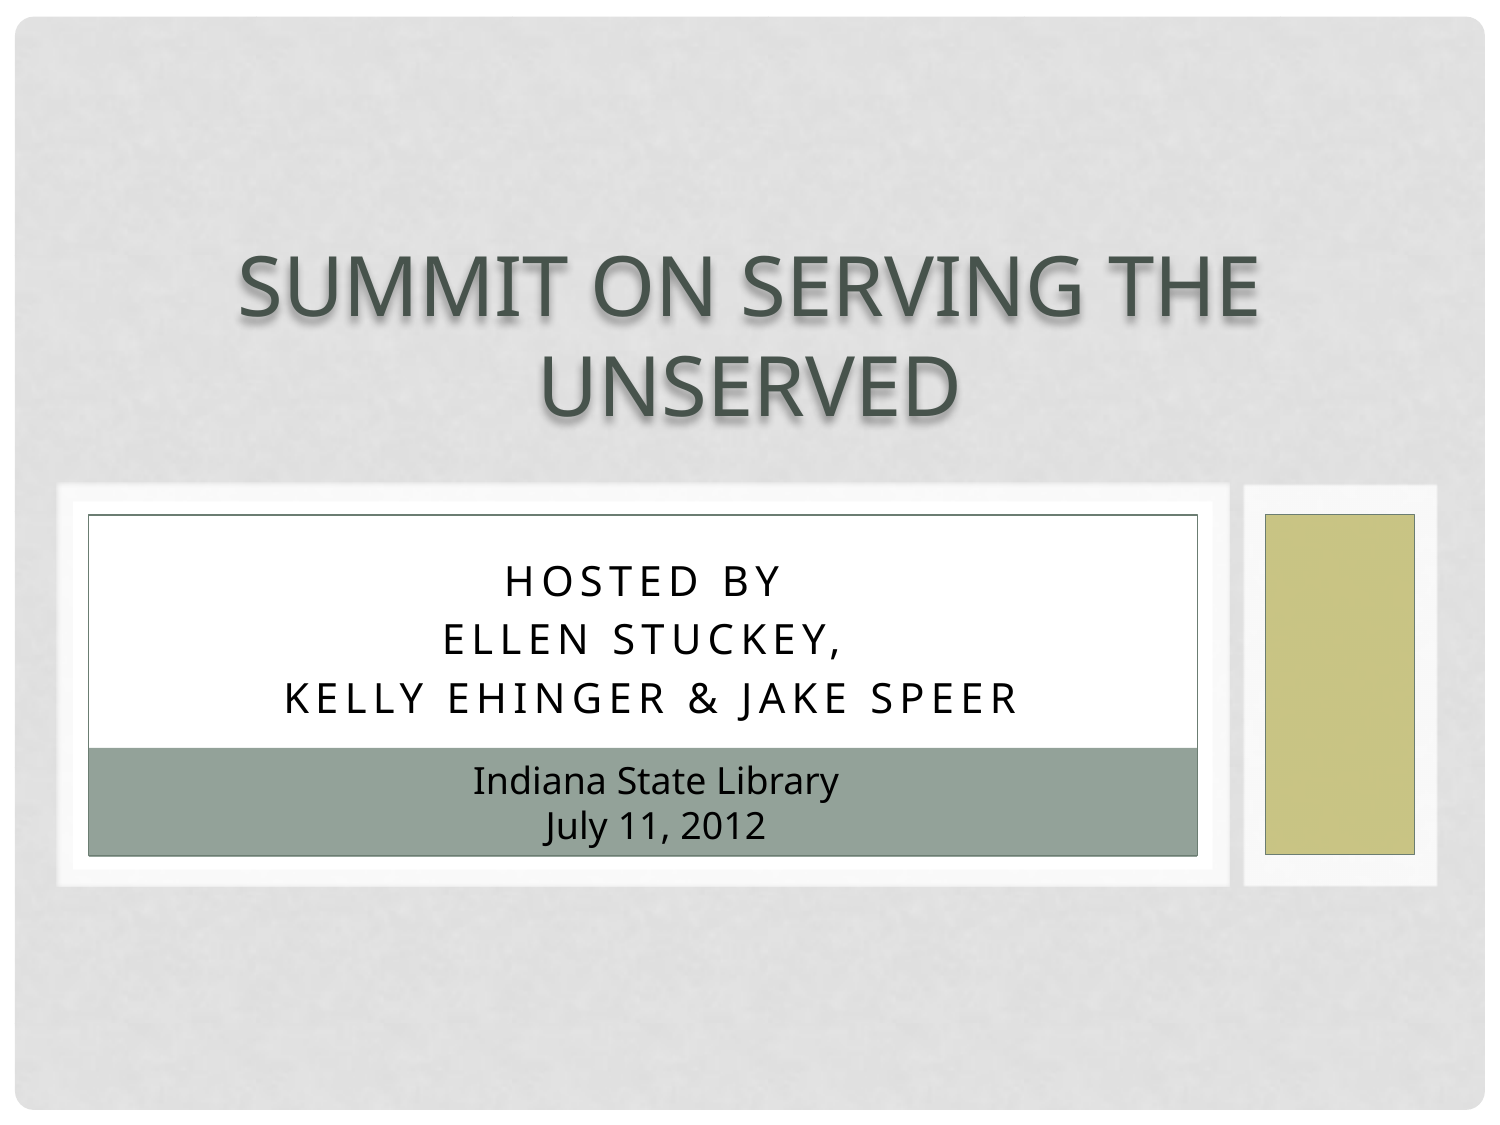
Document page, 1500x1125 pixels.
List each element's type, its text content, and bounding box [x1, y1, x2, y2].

text_box Indiana State Library July 11, 2012 [362, 749, 950, 855]
subtitle Hosted by Ellen Stuckey, Kelly EhingeR & Jake Speer [125, 547, 1175, 750]
title Summit on Serving the Unserved [112, 200, 1388, 442]
